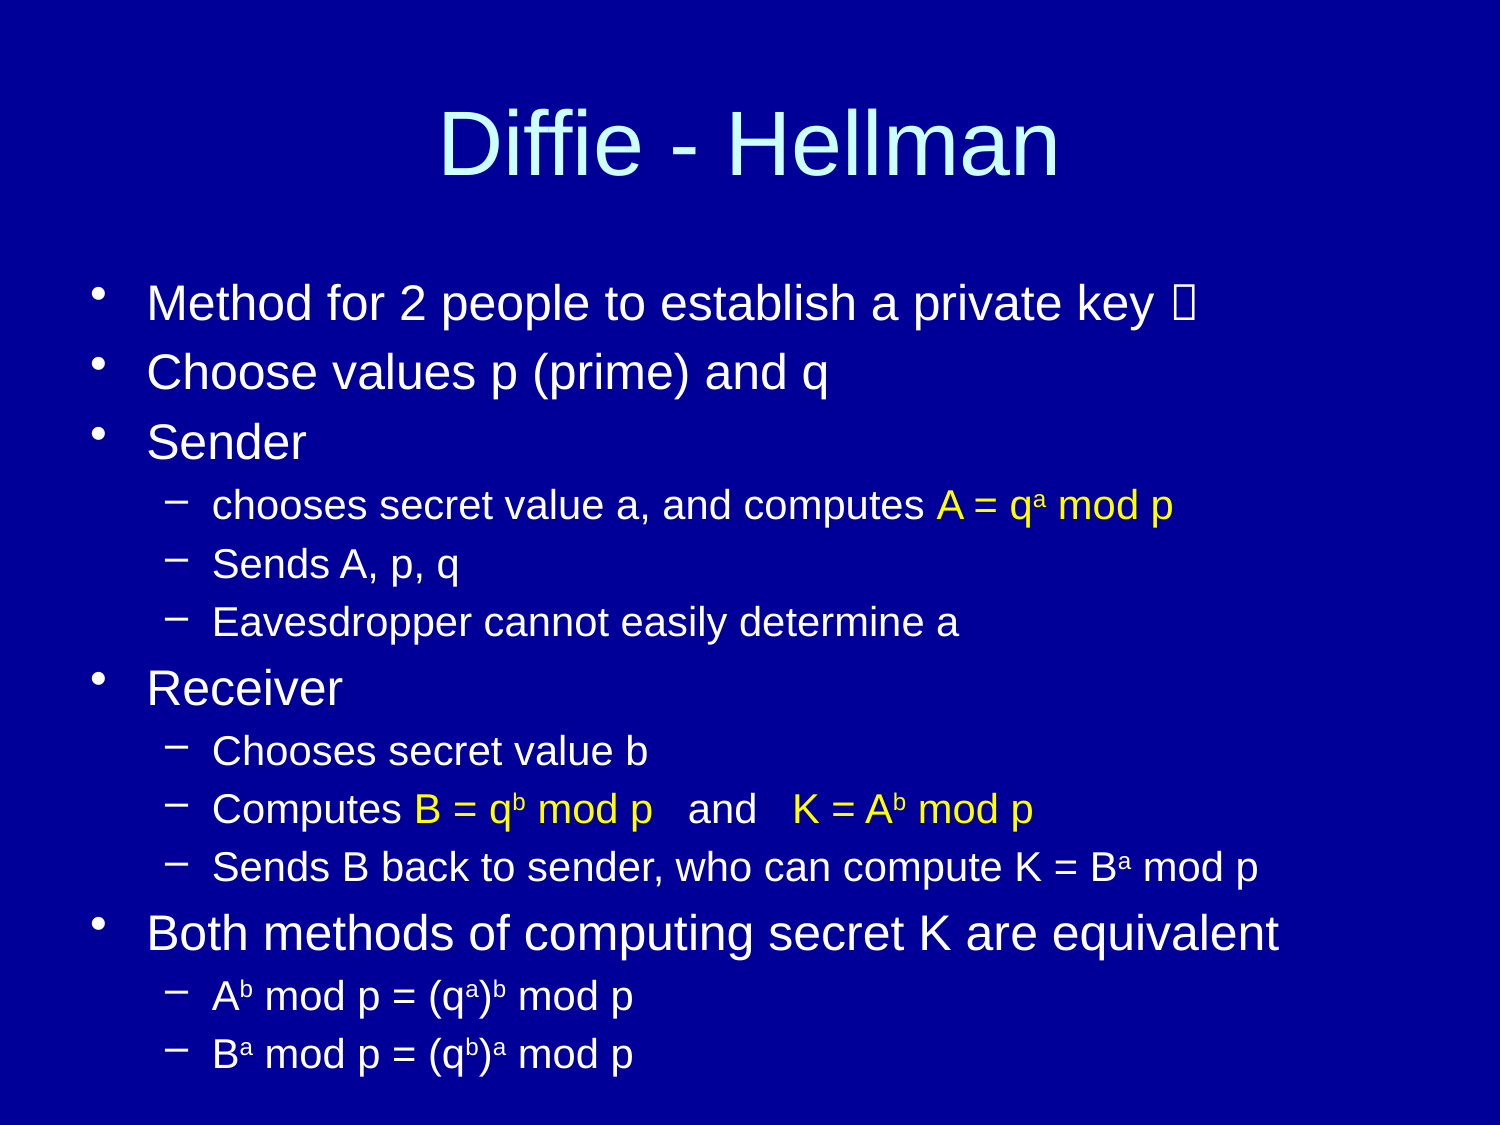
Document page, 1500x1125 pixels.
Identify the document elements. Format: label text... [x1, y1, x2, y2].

title Diffie - Hellman [75, 45, 1425, 233]
list Method for 2 people to establish a private key  Choose values p (prime) and q Sender chooses secret value a, and computes A = qa mod p Sends A, p, q Eavesdropper cannot easily determine a Receiver Chooses secret value b Computes B = qb mod p and K = Ab mod p Sends B back to sender, who can compute K = Ba mod p Both methods of computing secret K are equivalent Ab mod p = (qa)b mod p Ba mod p = (qb)a mod p [75, 262, 1425, 1005]
